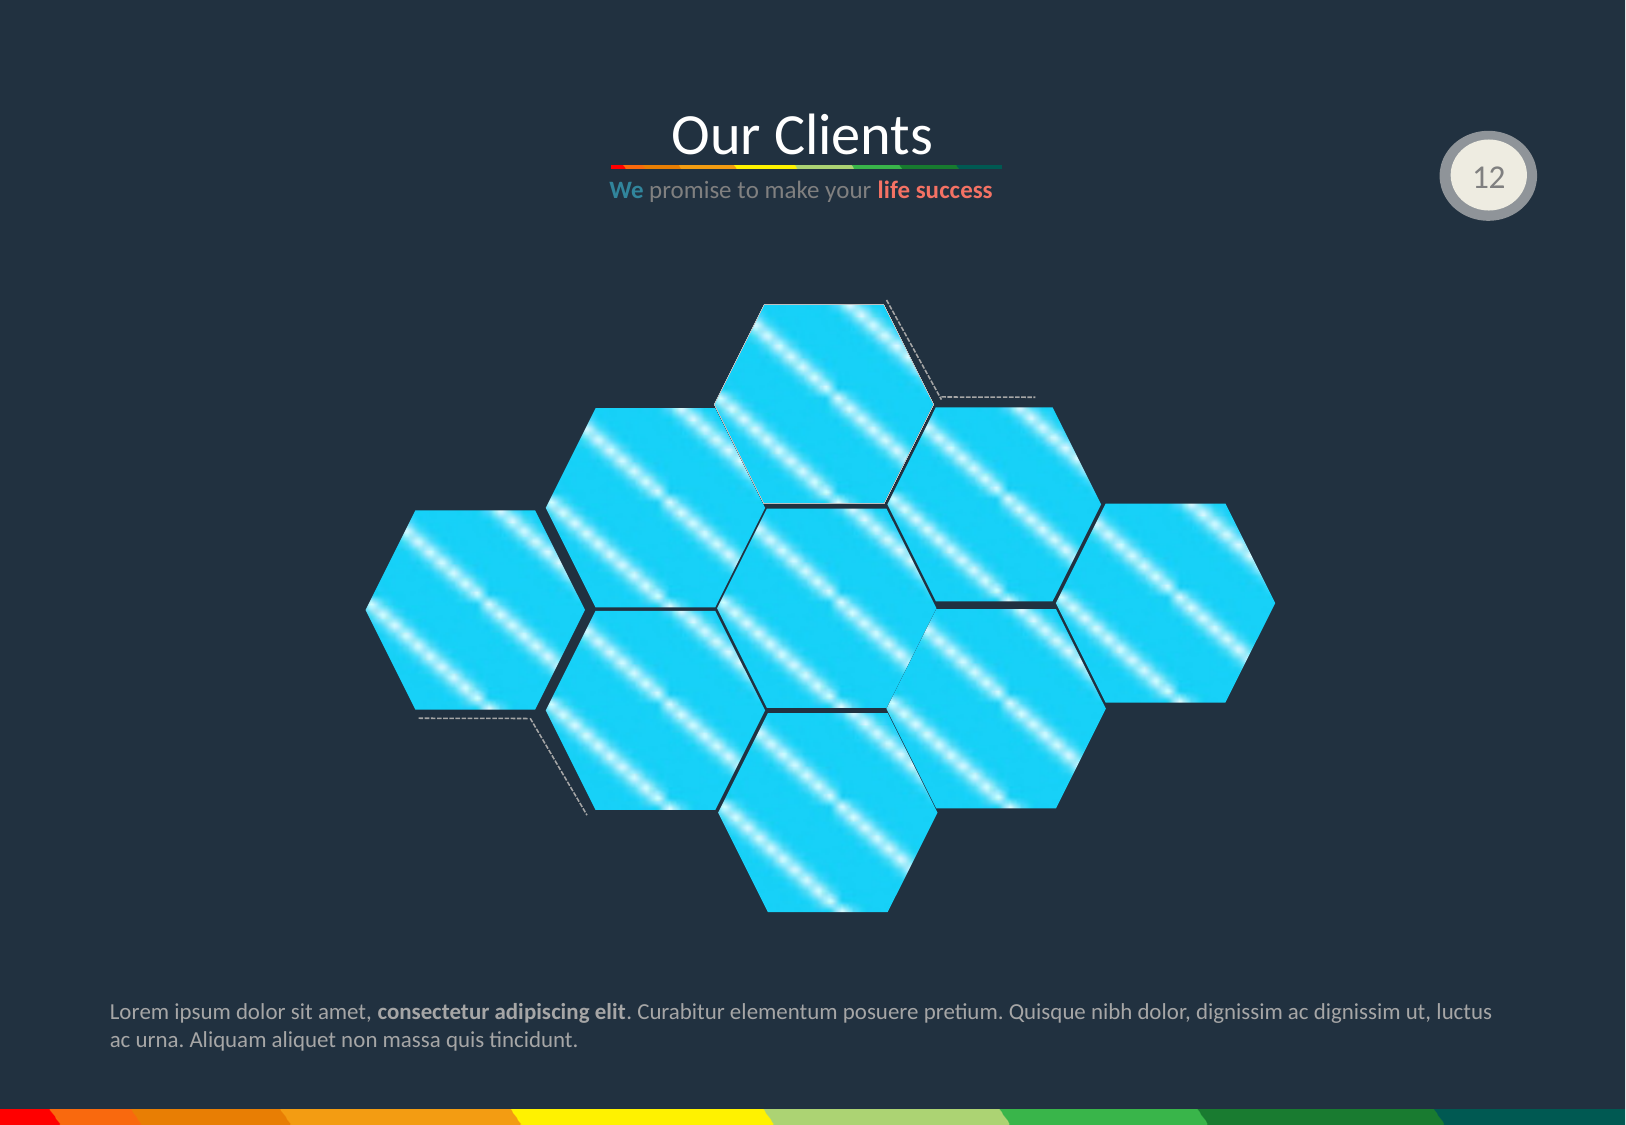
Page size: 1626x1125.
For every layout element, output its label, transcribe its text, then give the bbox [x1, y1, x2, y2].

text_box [1439, 130, 1538, 222]
picture [0, 0, 1626, 1125]
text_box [365, 299, 1276, 913]
subtitle We promise to make your life success [99, 166, 1504, 834]
text_box Our Clients [104, 79, 1500, 166]
text_box Lorem ipsum dolor sit amet, consectetur adipiscing elit. Curabitur elementum posuere pretium. Quisque nibh dolor, dignissim ac dignissim ut, luctus ac urna. Aliquam aliquet non massa quis tincidunt. [94, 989, 1516, 1080]
